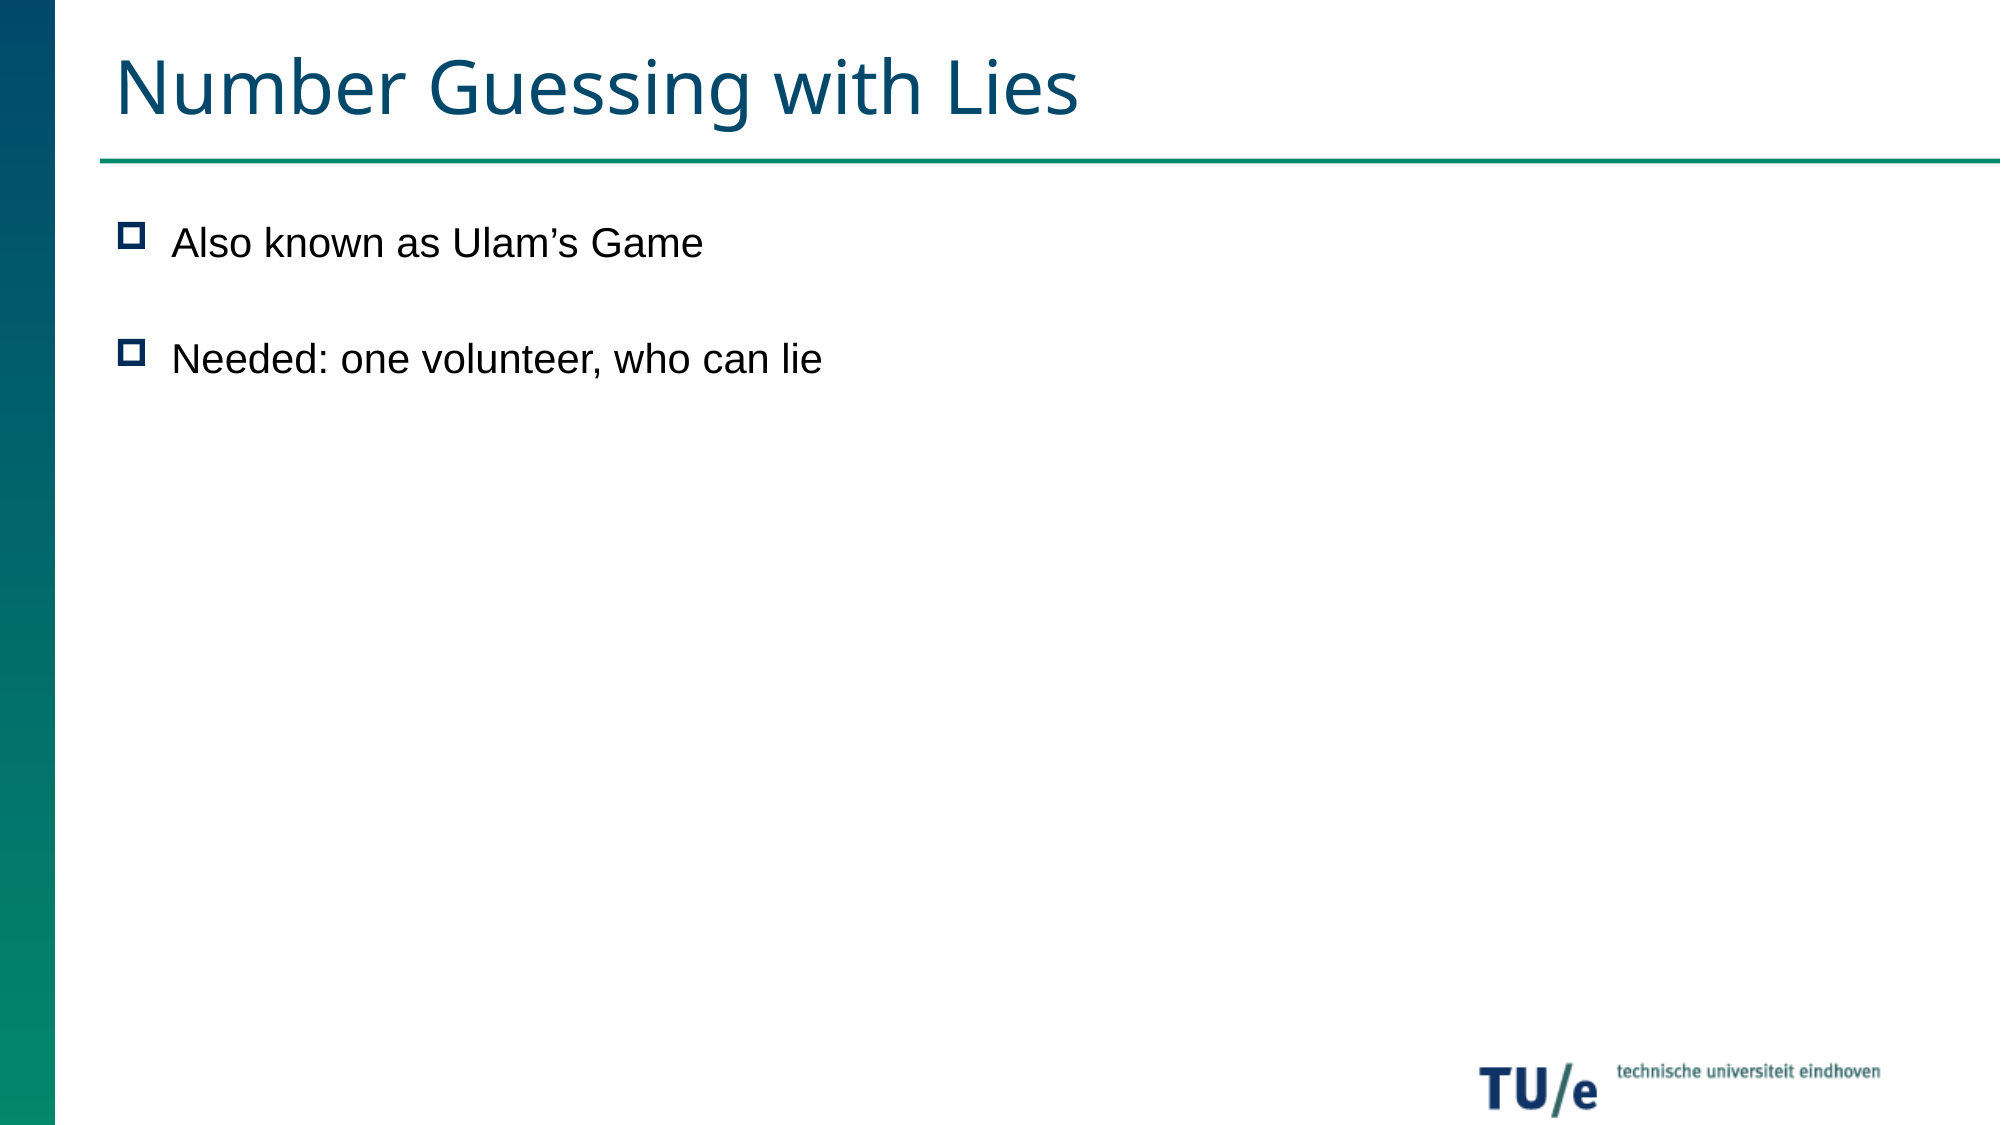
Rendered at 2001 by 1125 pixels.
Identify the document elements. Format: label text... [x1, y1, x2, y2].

picture [1470, 1042, 1884, 1125]
title Number Guessing with Lies [99, 30, 1957, 138]
list Also known as Ulam’s Game Needed: one volunteer, who can lie [99, 207, 1885, 1036]
